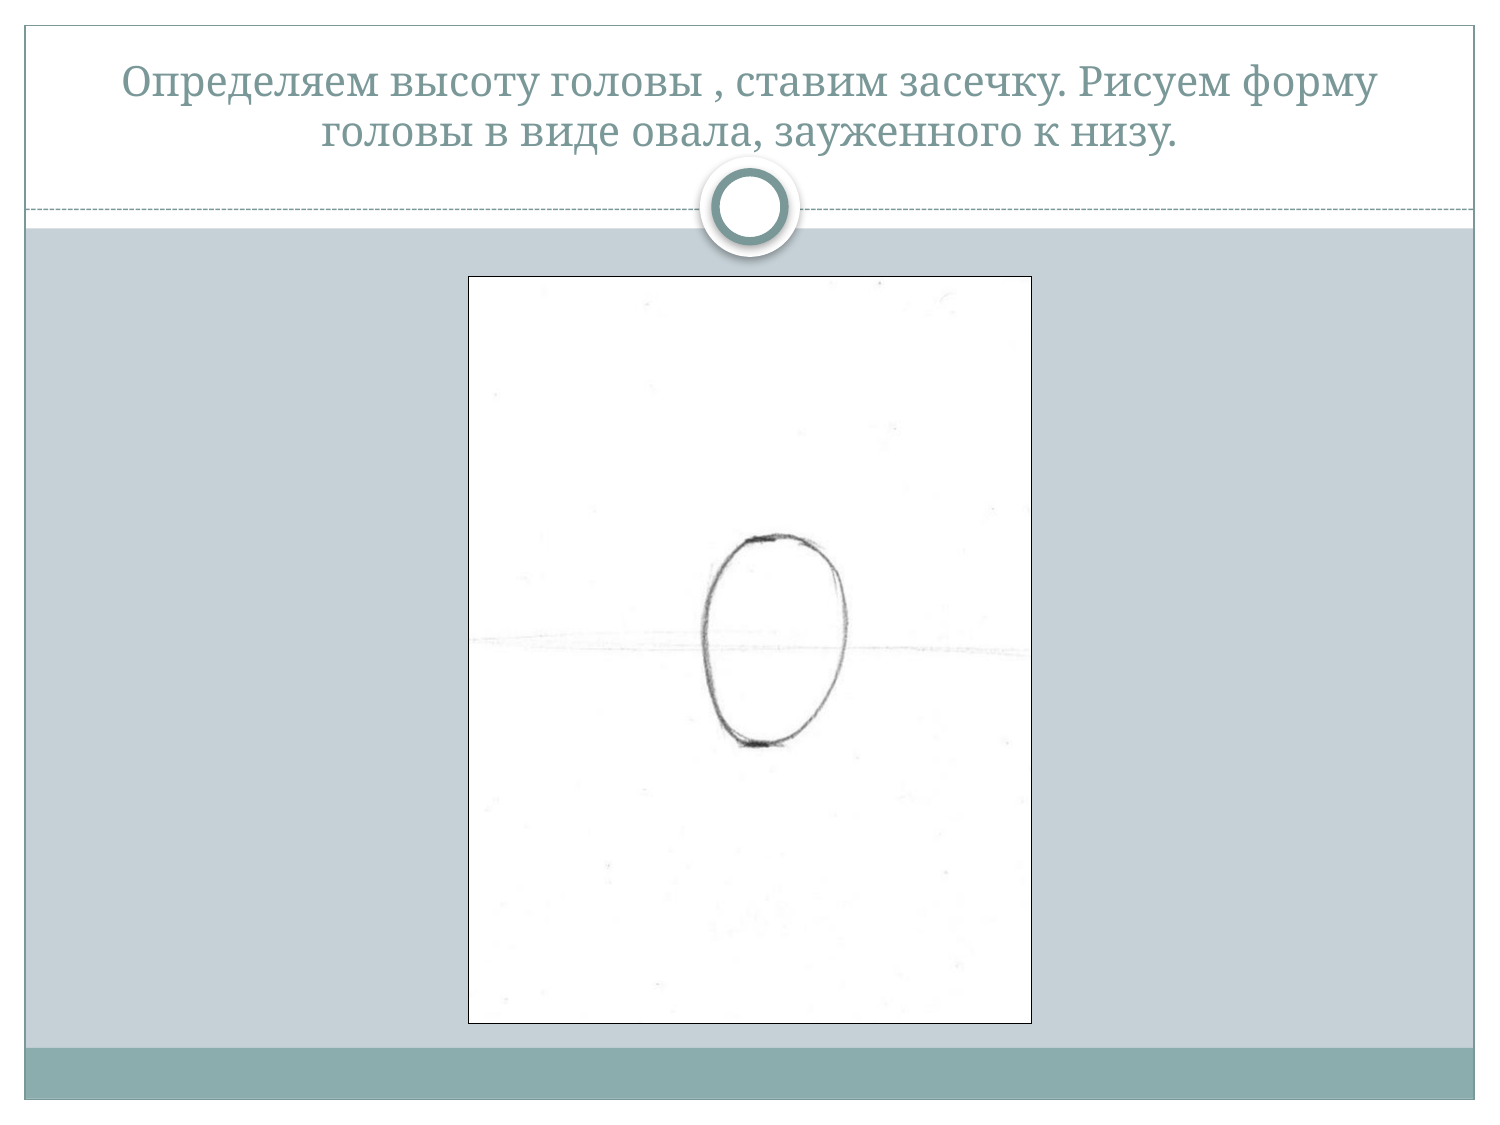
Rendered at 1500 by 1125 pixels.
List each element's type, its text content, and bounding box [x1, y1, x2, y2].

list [468, 276, 1032, 1023]
title Определяем высоту головы , ставим засечку. Рисуем форму головы в виде овала, зауженного к низу. [49, 37, 1450, 162]
